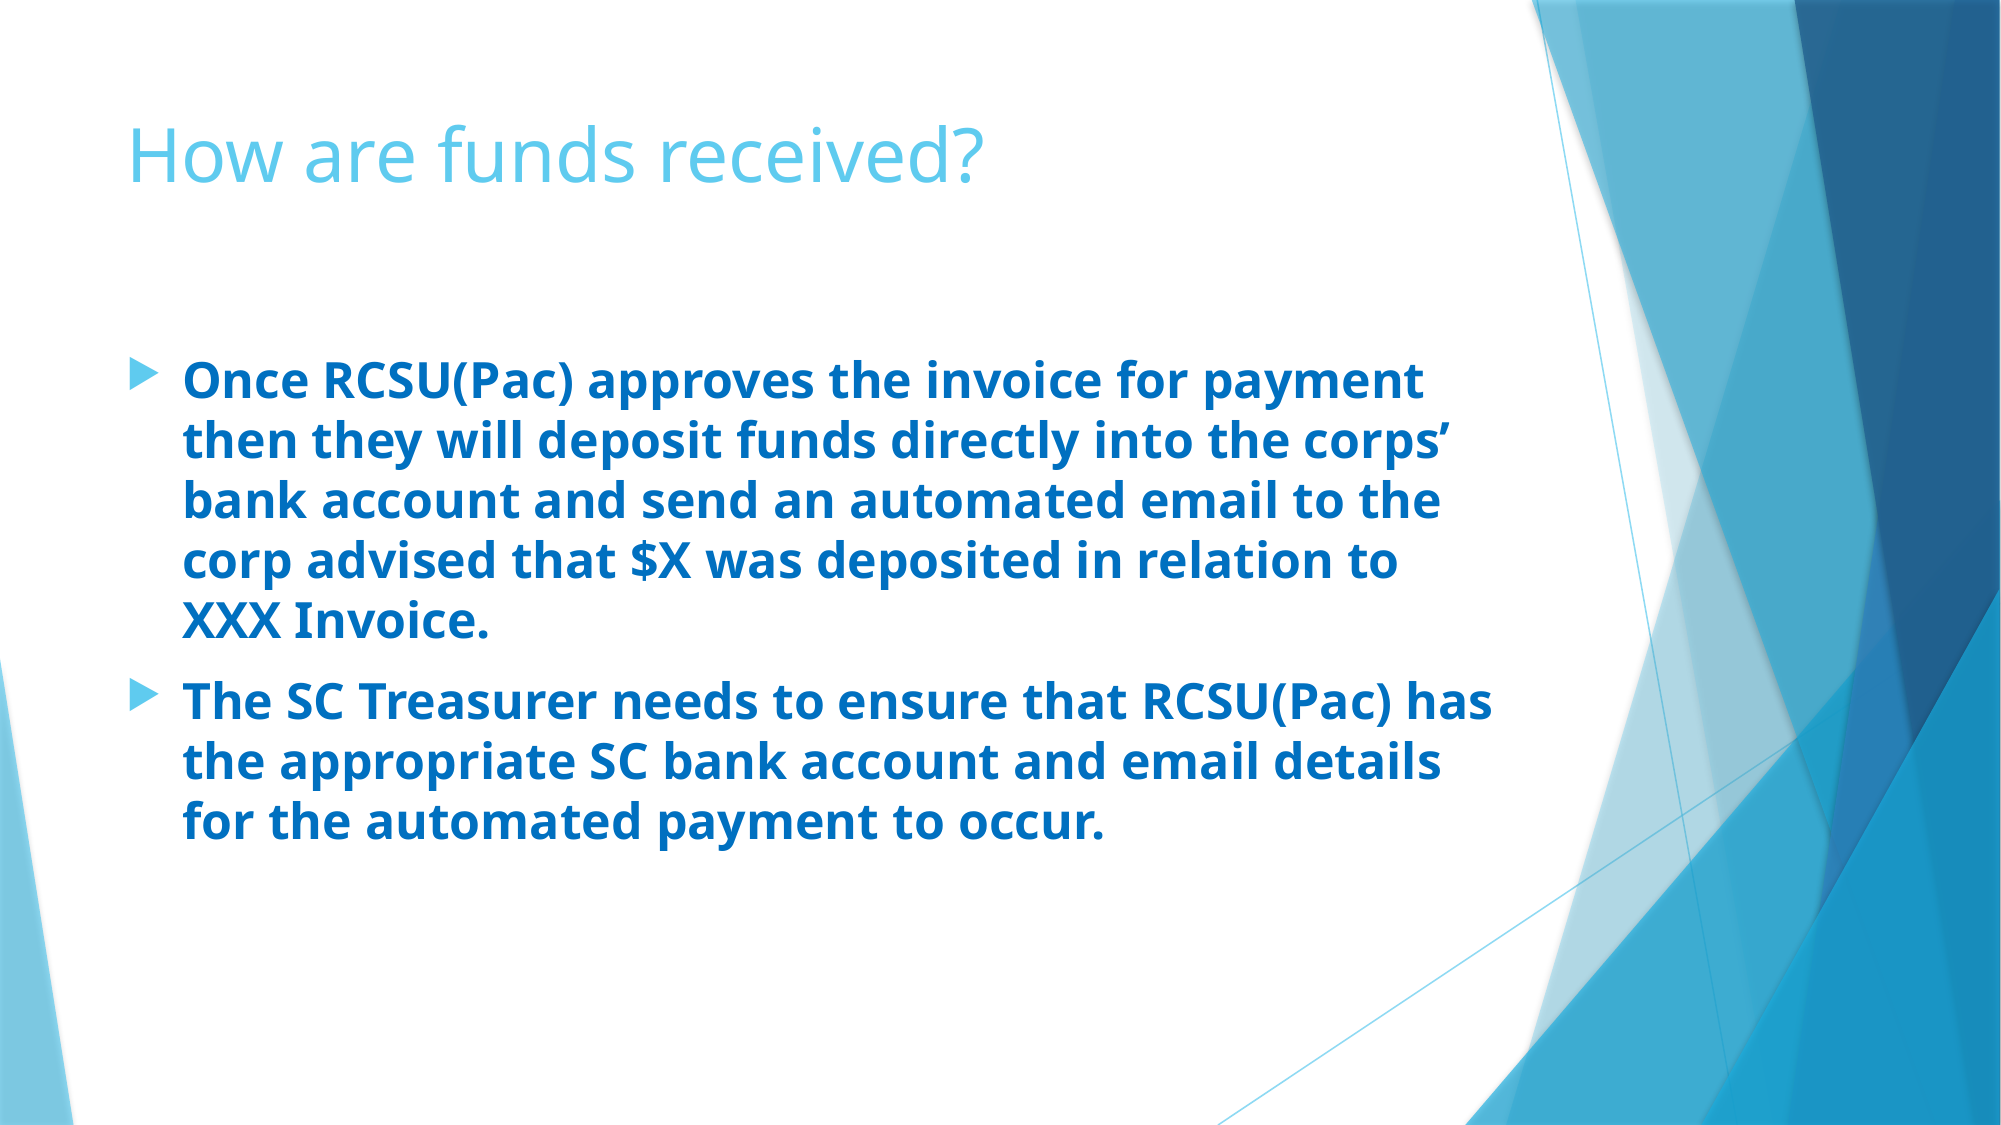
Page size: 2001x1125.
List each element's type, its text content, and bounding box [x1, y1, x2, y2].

title How are funds received? [111, 99, 1522, 275]
list Once RCSU(Pac) approves the invoice for payment then they will deposit funds directly into the corps’ bank account and send an automated email to the corp advised that $X was deposited in relation to XXX Invoice. The SC Treasurer needs to ensure that RCSU(Pac) has the appropriate SC bank account and email details for the automated payment to occur. [111, 275, 1522, 913]
